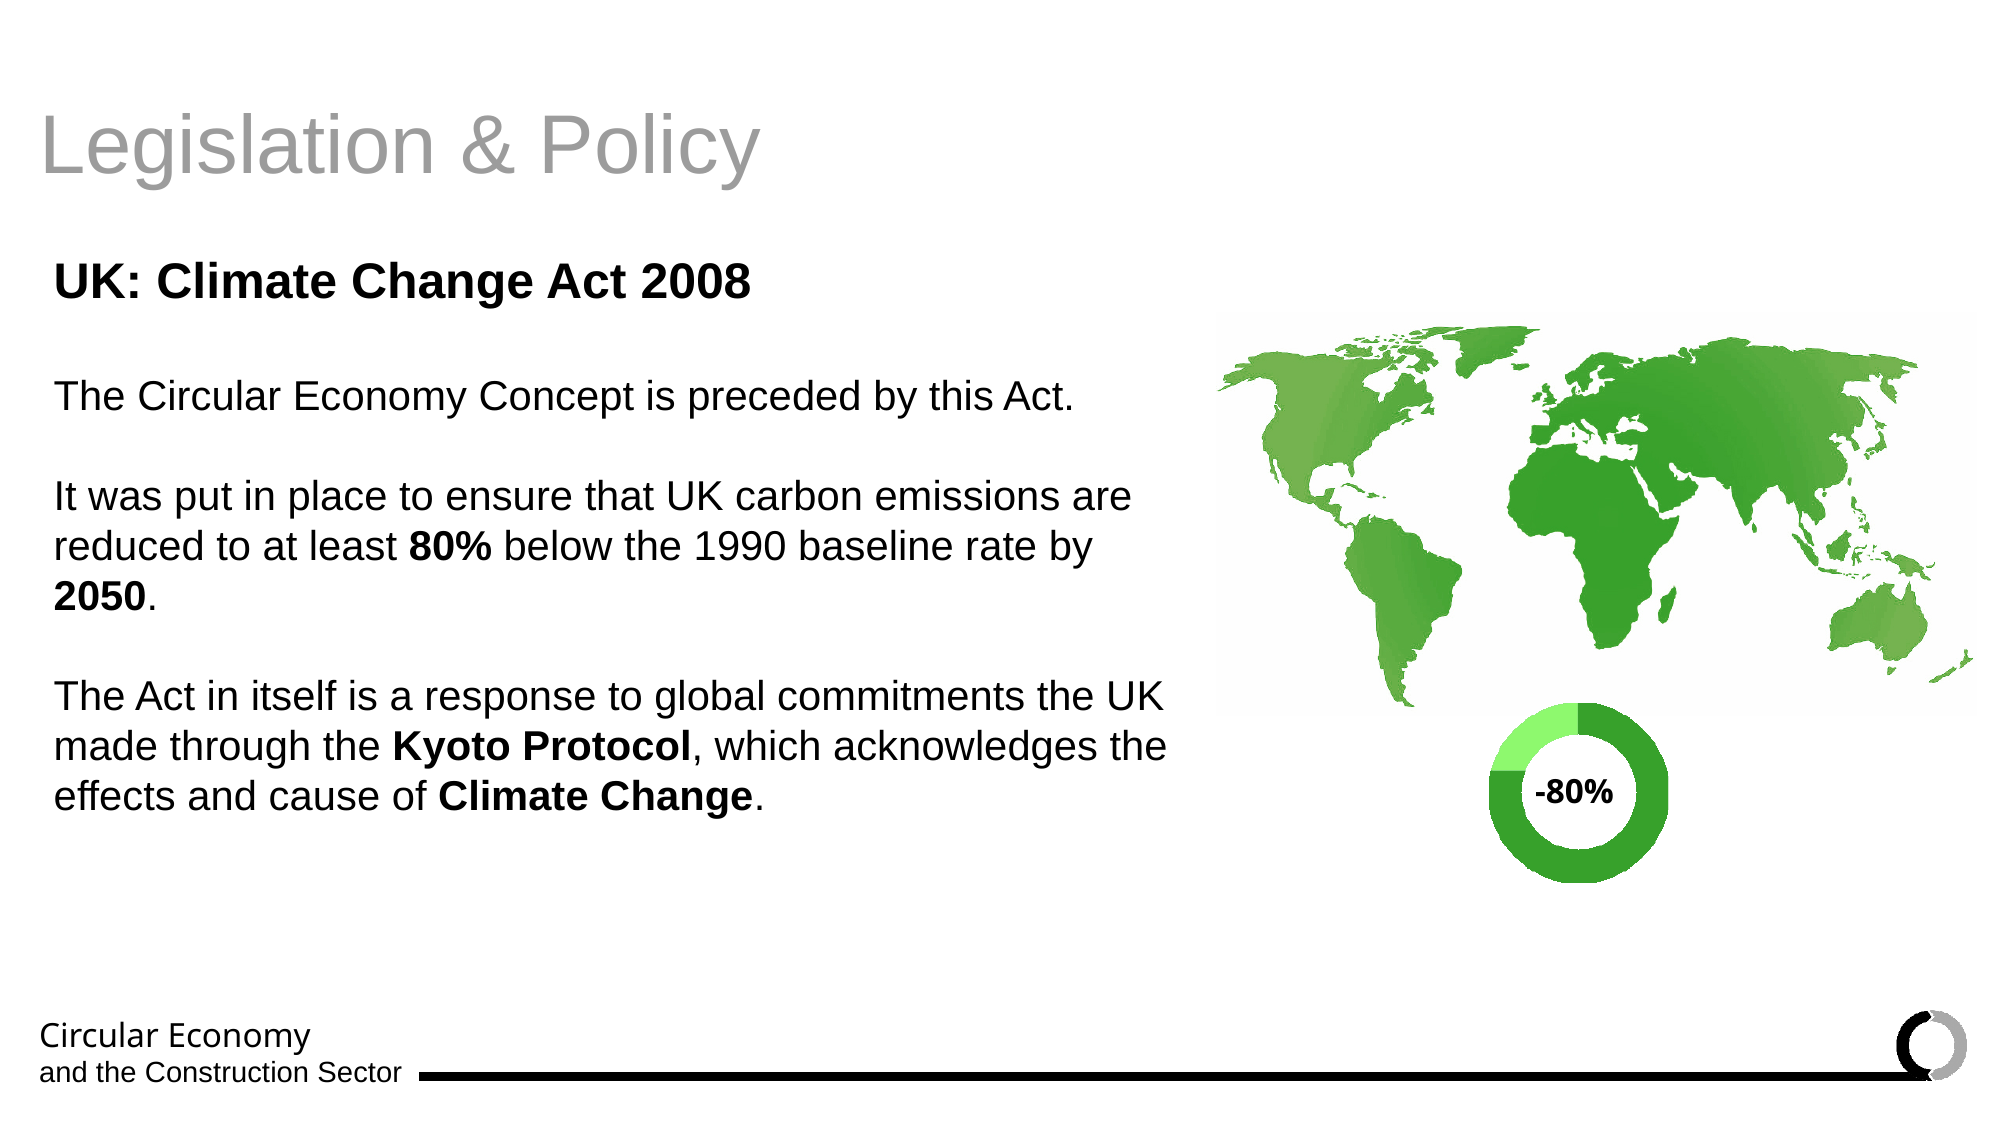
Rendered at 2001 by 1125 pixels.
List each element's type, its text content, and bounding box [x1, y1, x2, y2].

text_box UK: Climate Change Act 2008 The Circular Economy Concept is preceded by this Act. It was put in place to ensure that UK carbon emissions are reduced to at least 80% below the 1990 baseline rate by 2050. The Act in itself is a response to global commitments the UK made through the Kyoto Protocol, which acknowledges the effects and cause of Climate Change. [38, 241, 1223, 887]
text_box Circular Economy and the Construction Sector [24, 1006, 431, 1097]
picture [1216, 312, 1977, 716]
picture [1889, 1003, 1973, 1088]
text_box Legislation & Policy [24, 82, 1810, 198]
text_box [1461, 677, 1695, 912]
text_box [419, 1072, 1889, 1081]
